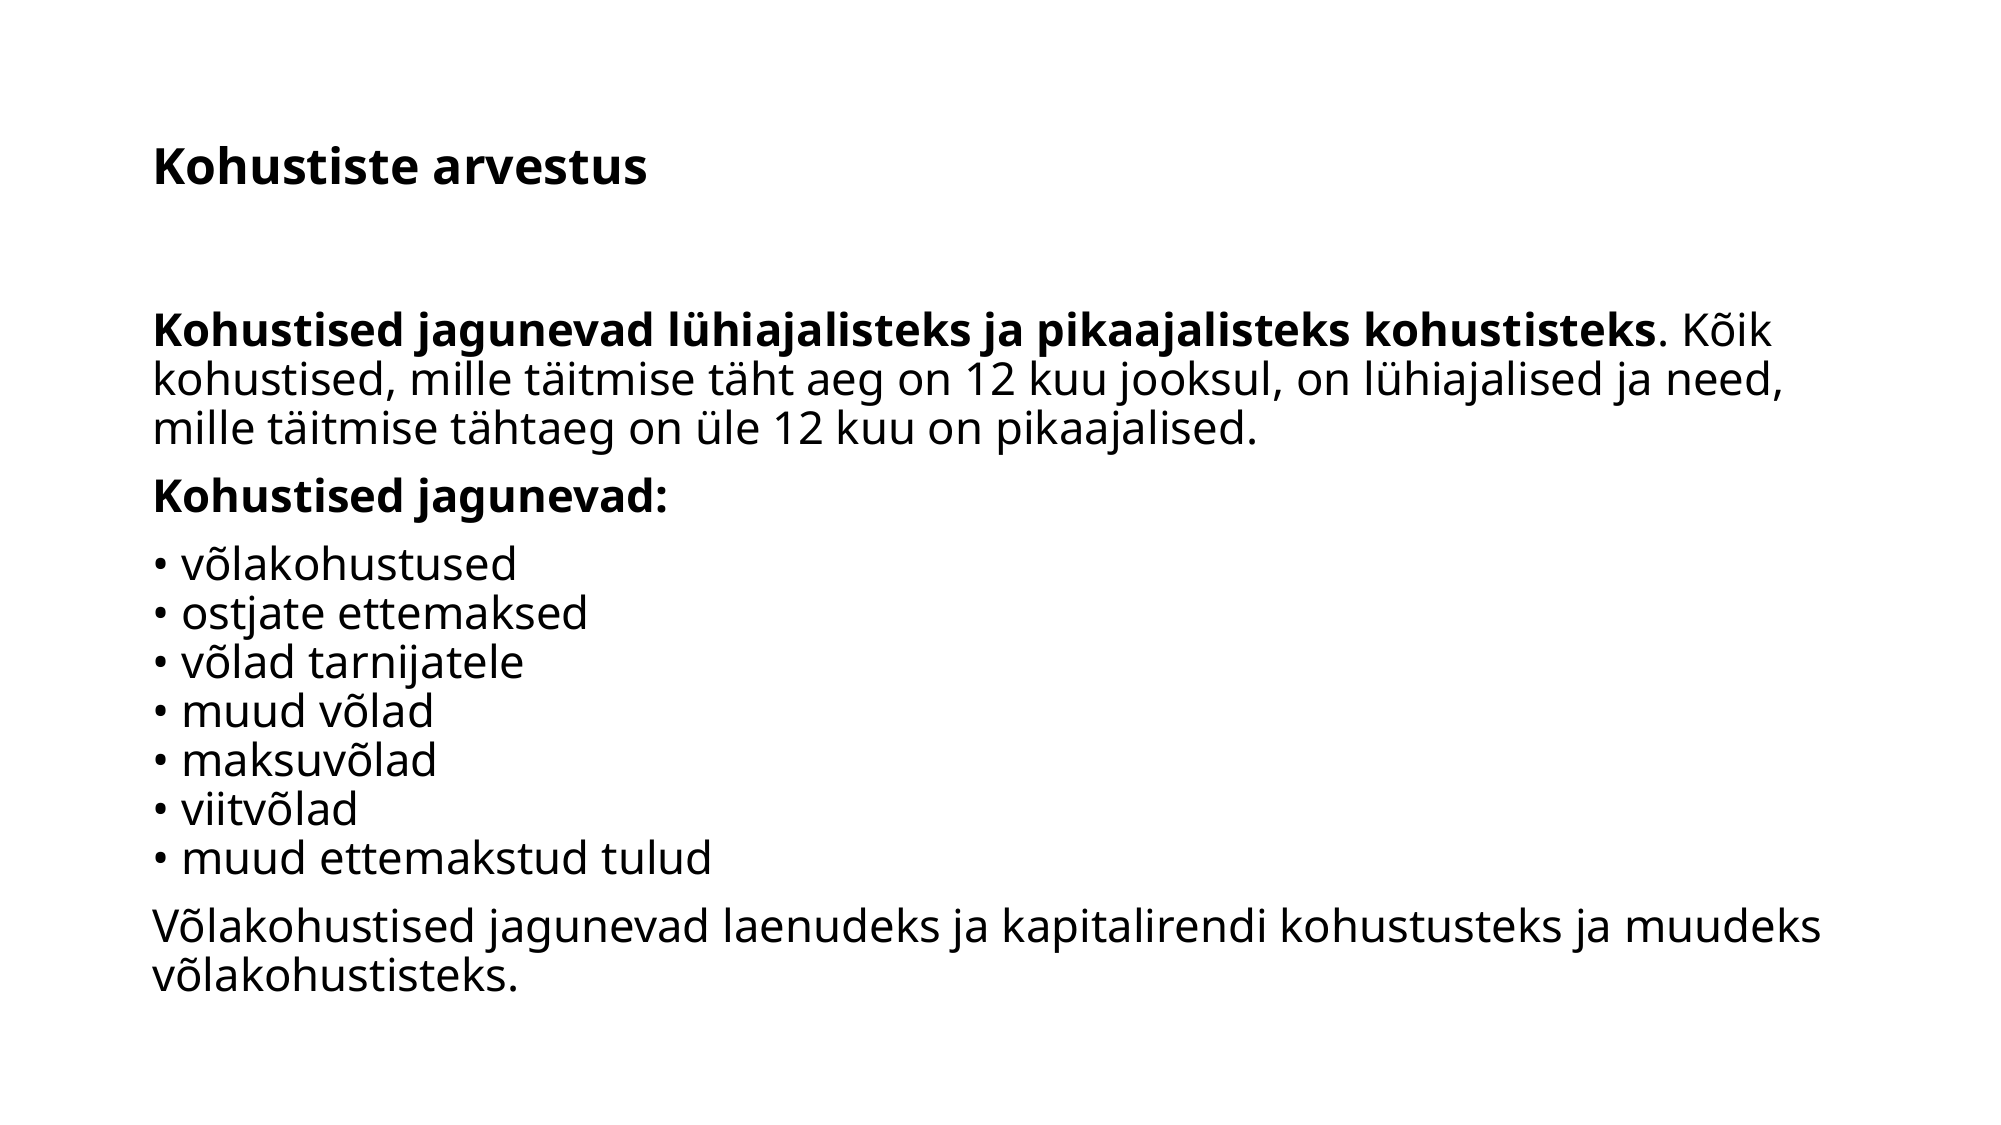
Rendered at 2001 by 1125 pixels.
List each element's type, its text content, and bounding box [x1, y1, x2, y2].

list Kohustised jagunevad lühiajalisteks ja pikaajalisteks kohustisteks. Kõik kohustised, mille täitmise täht aeg on 12 kuu jooksul, on lühiajalised ja need, mille täitmise tähtaeg on üle 12 kuu on pikaajalised. Kohustised jagunevad: • võlakohustused • ostjate ettemaksed • võlad tarnijatele • muud võlad • maksuvõlad • viitvõlad • muud ettemakstud tulud Võlakohustised jagunevad laenudeks ja kapitalirendi kohustusteks ja muudeks võlakohustisteks. [137, 299, 1863, 1014]
title Kohustiste arvestus [137, 59, 1863, 278]
